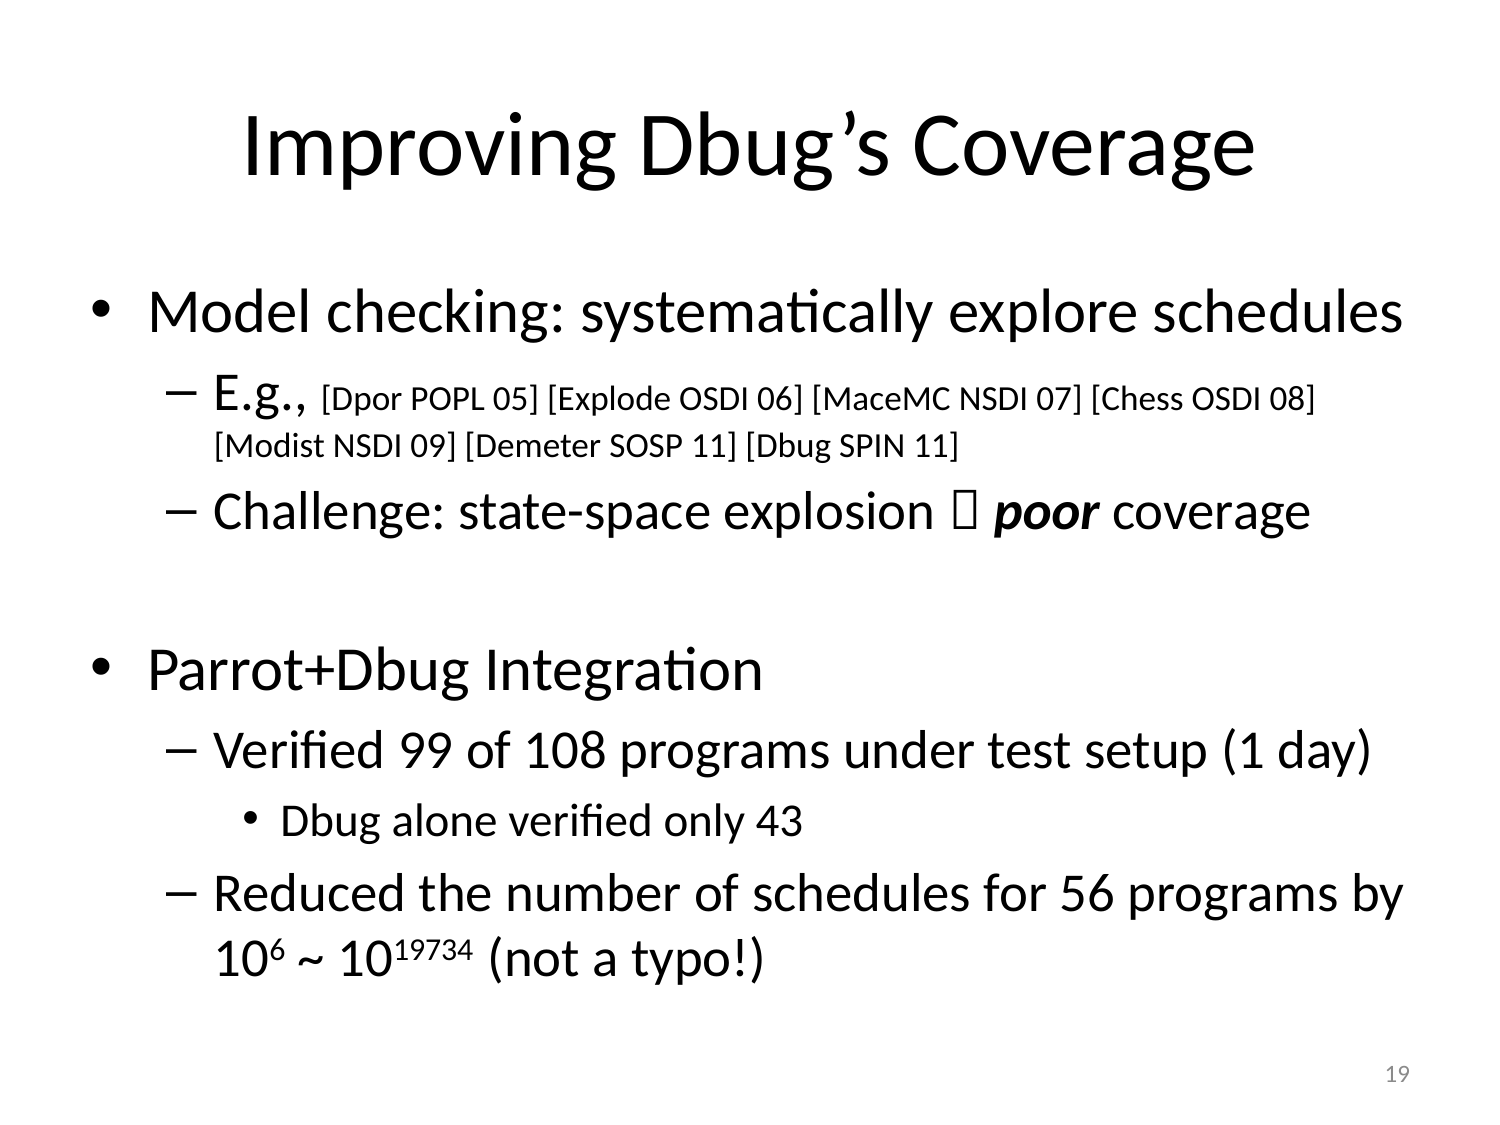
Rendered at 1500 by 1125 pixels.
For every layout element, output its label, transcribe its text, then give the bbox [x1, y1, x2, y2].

slide_number 19 [1074, 1042, 1425, 1103]
title Improving Dbug’s Coverage [75, 45, 1425, 233]
list Model checking: systematically explore schedules E.g., [Dpor POPL 05] [Explode OSDI 06] [MaceMC NSDI 07] [Chess OSDI 08] [Modist NSDI 09] [Demeter SOSP 11] [Dbug SPIN 11] Challenge: state-space explosion  poor coverage Parrot+Dbug Integration Verified 99 of 108 programs under test setup (1 day) Dbug alone verified only 43 Reduced the number of schedules for 56 programs by 106 ~ 1019734 (not a typo!) [75, 262, 1425, 1005]
